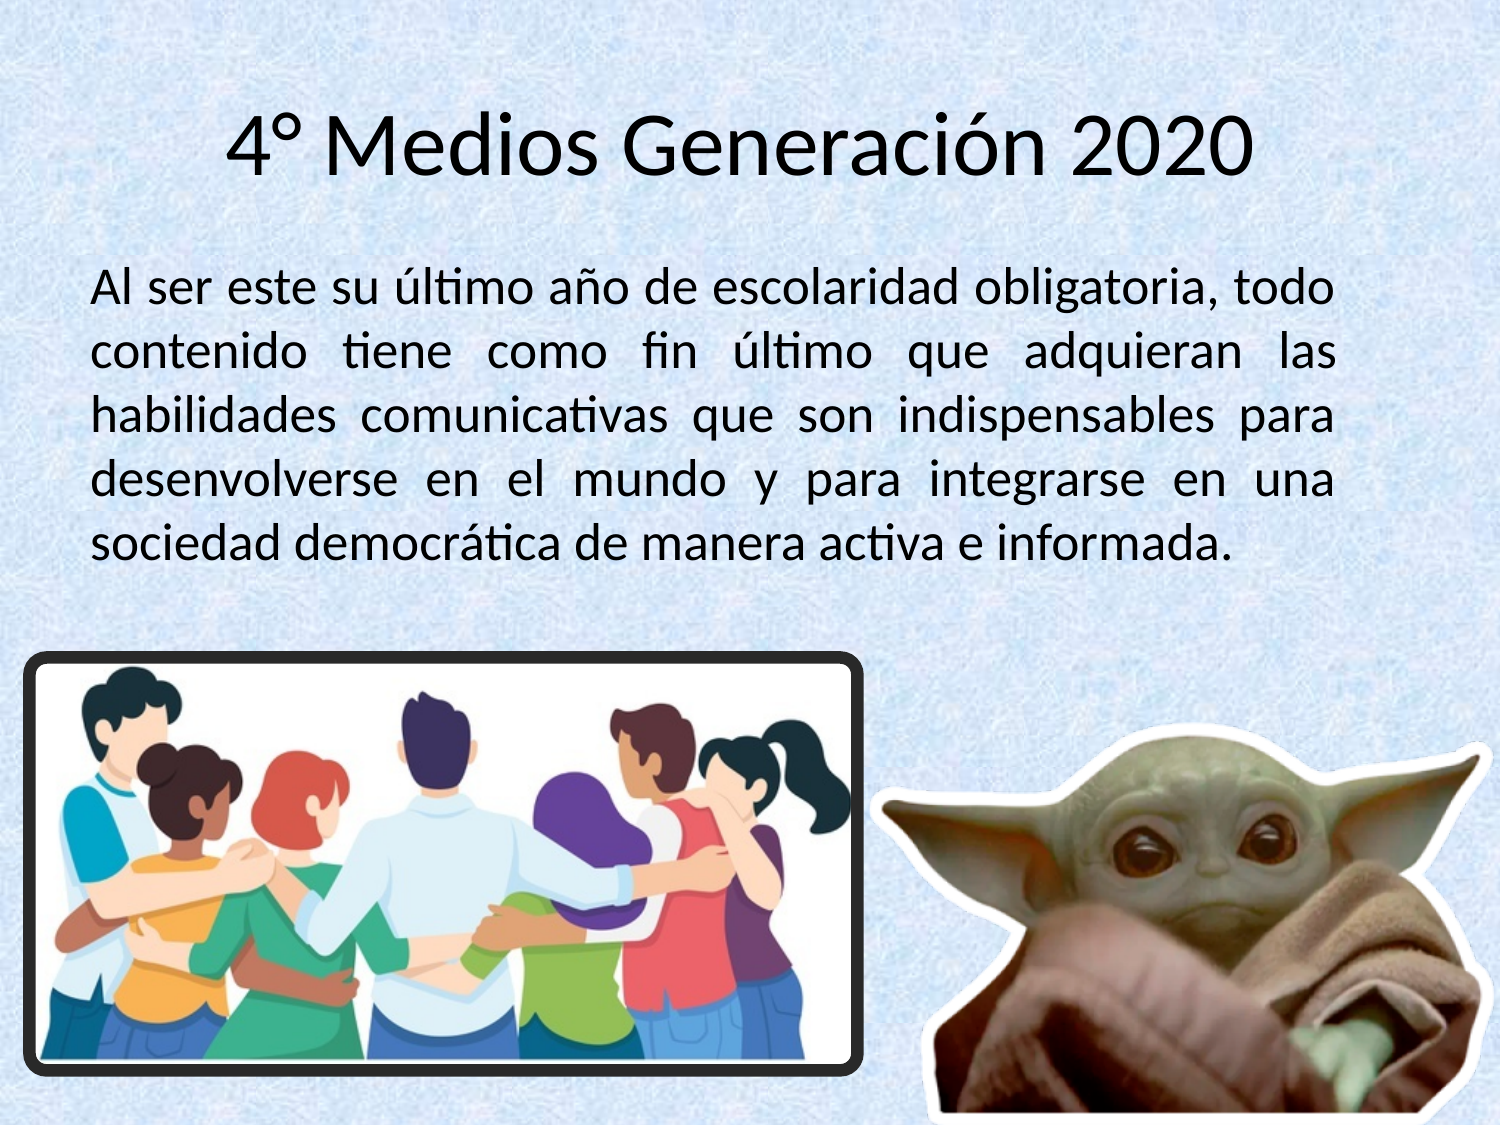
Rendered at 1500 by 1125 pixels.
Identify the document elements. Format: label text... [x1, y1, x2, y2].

list Al ser este su último año de escolaridad obligatoria, todo contenido tiene como fin último que adquieran las habilidades comunicativas que son indispensables para desenvolverse en el mundo y para integrarse en una sociedad democrática de manera activa e informada. [75, 243, 1353, 622]
picture [0, 0, 1500, 1125]
title 4° Medios Generación 2020 [75, 45, 1425, 233]
